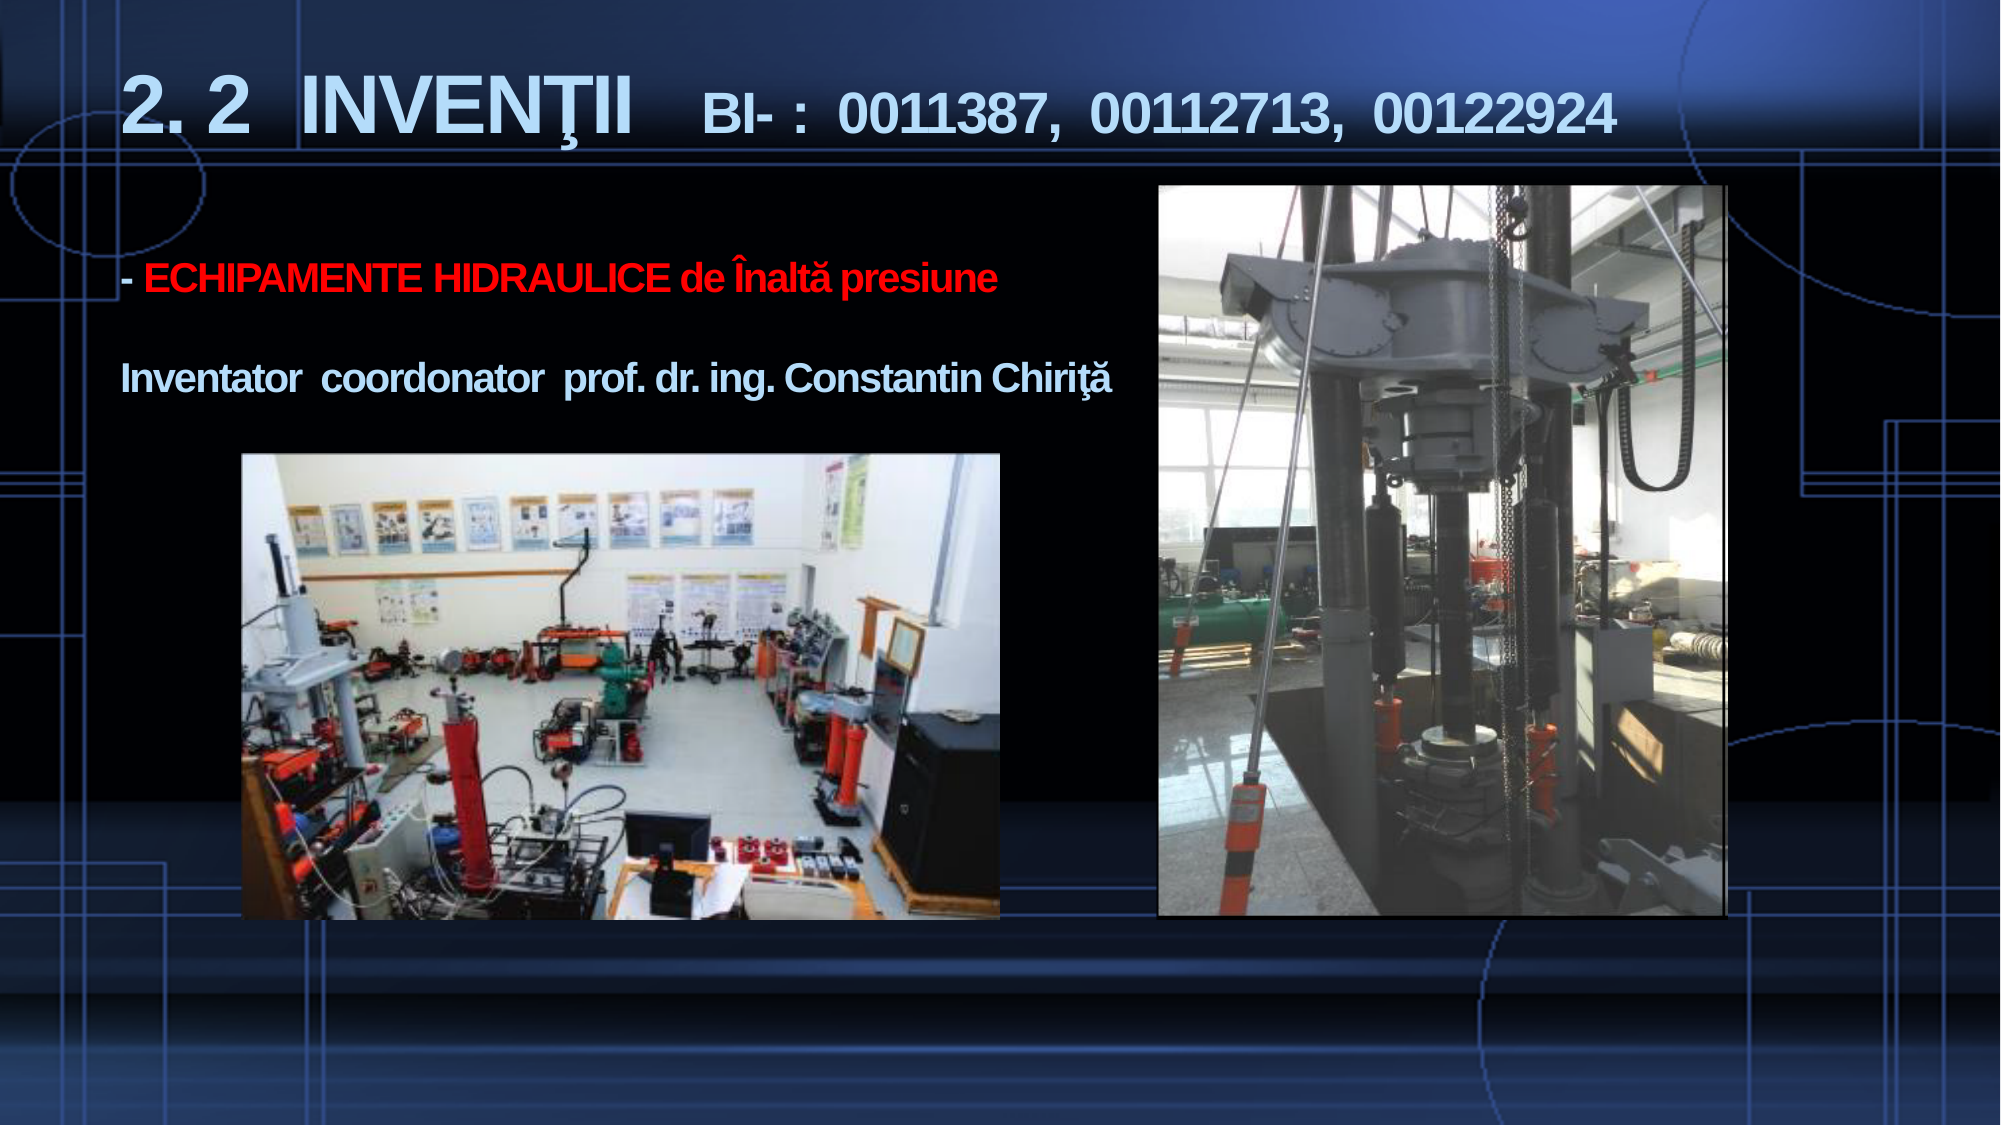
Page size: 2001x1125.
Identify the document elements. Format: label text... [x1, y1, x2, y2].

title 2. 2 INVENŢII BI- : 0011387, 00112713, 00122924 - ECHIPAMENTE HIDRAULICE de Înaltă presiune Inventator coordonator prof. dr. ing. Constantin Chiriţă [105, 43, 1904, 394]
picture [0, 0, 2001, 1125]
